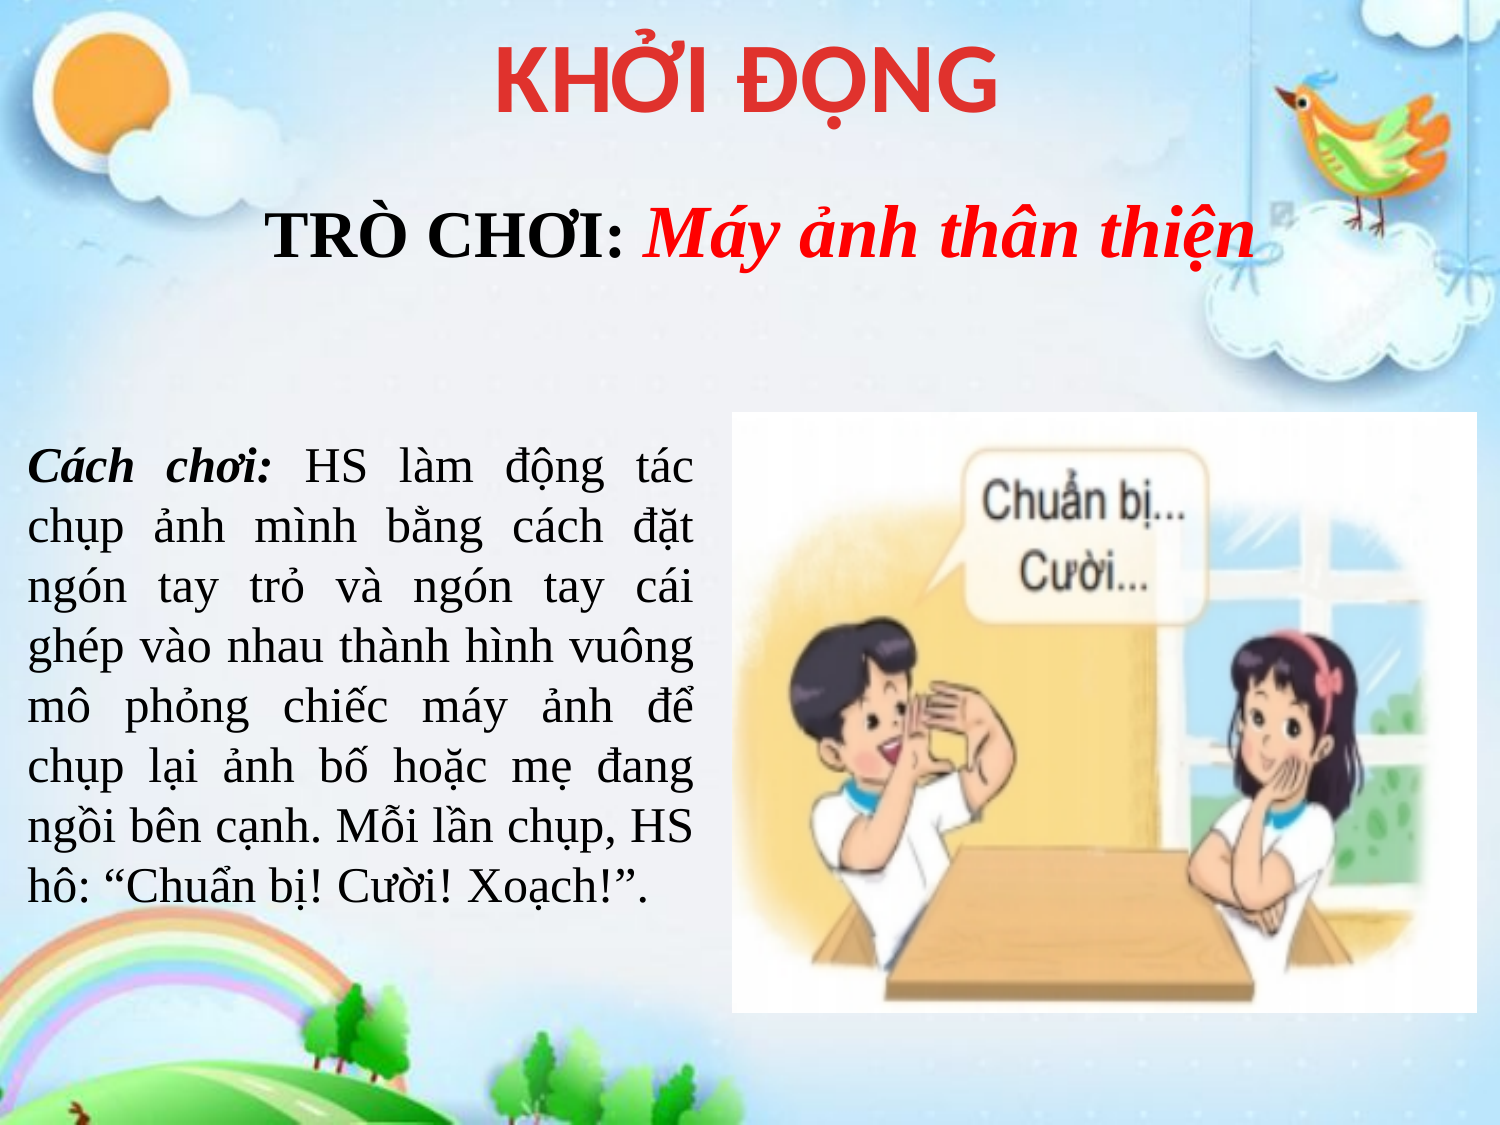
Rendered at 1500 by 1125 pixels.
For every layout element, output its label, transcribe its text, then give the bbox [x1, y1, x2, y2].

text_box TRÒ CHƠI: Máy ảnh thân thiện [249, 174, 1475, 280]
picture [0, 0, 1500, 1125]
text_box Cách chơi: HS làm động tác chụp ảnh mình bằng cách đặt ngón tay trỏ và ngón tay cái ghép vào nhau thành hình vuông mô phỏng chiếc máy ảnh để chụp lại ảnh bố hoặc mẹ đang ngồi bên cạnh. Mỗi lần chụp, HS hô: “Chuẩn bị! Cười! Xoạch!”. [12, 425, 710, 920]
text_box KHỞI ĐỘNG [479, 4, 1017, 140]
